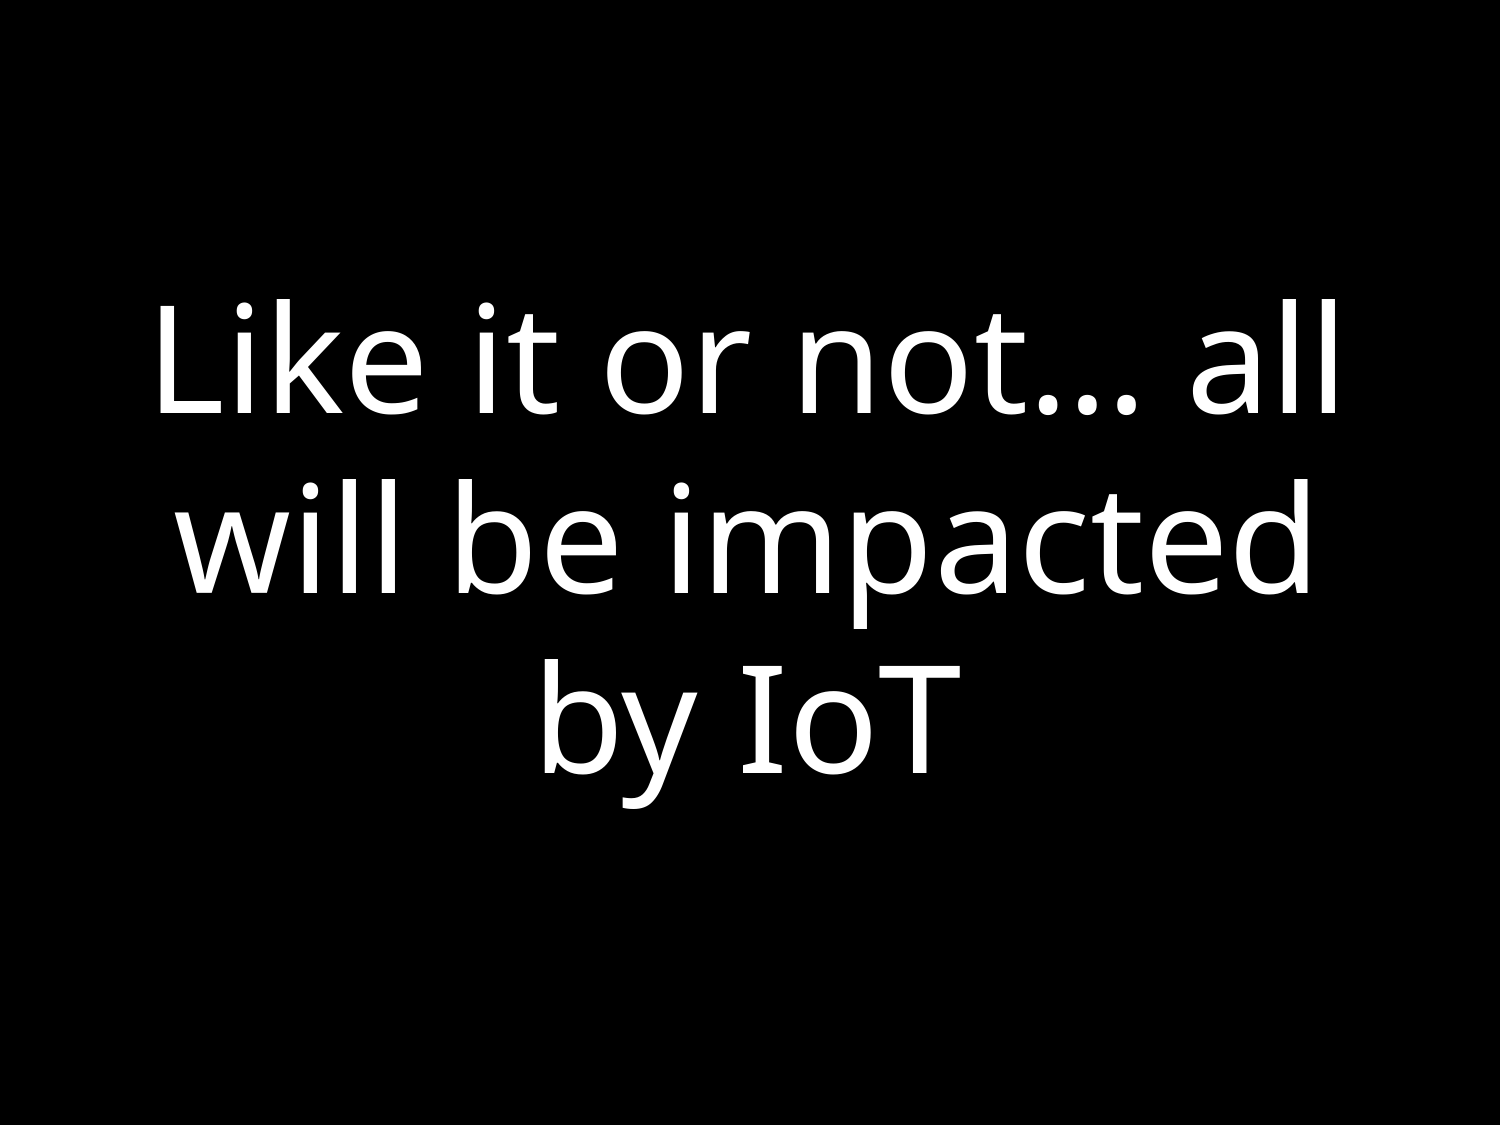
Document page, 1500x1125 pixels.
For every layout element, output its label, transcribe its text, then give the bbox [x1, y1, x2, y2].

text_box Like it or not… all will be impacted by IoT [81, 255, 1414, 811]
